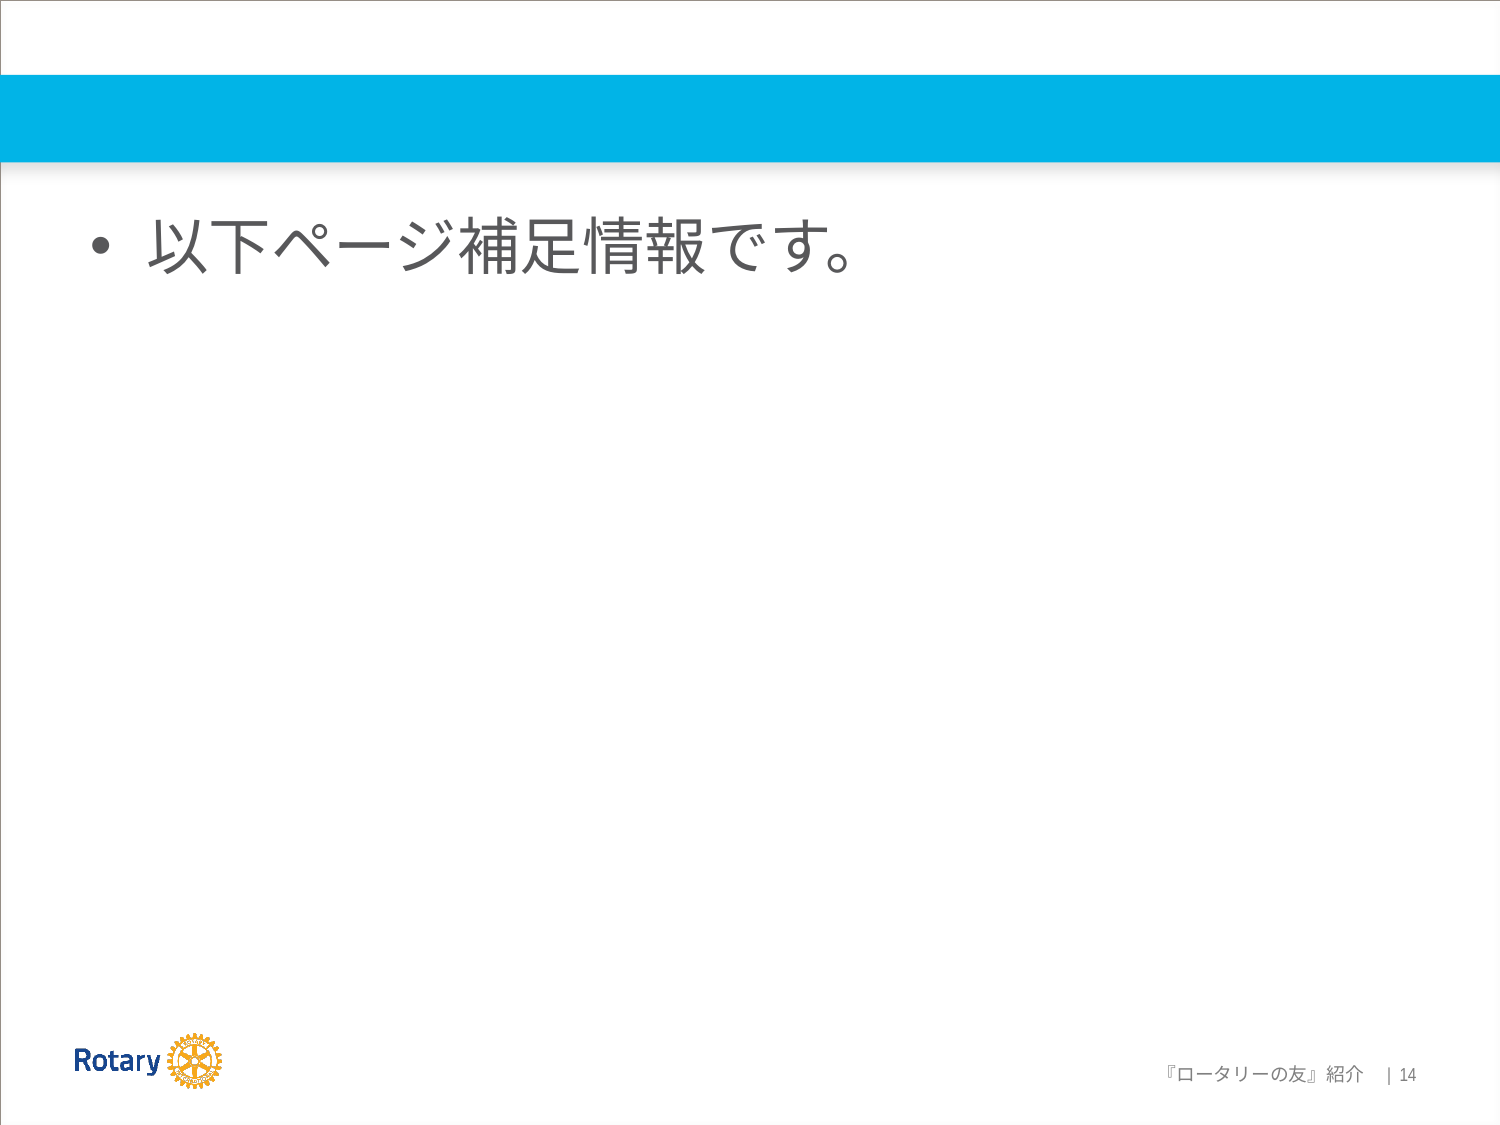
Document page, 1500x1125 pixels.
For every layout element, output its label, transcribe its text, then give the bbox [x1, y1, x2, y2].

list 以下ページ補足情報です。 [75, 200, 1425, 943]
picture [75, 1033, 222, 1089]
